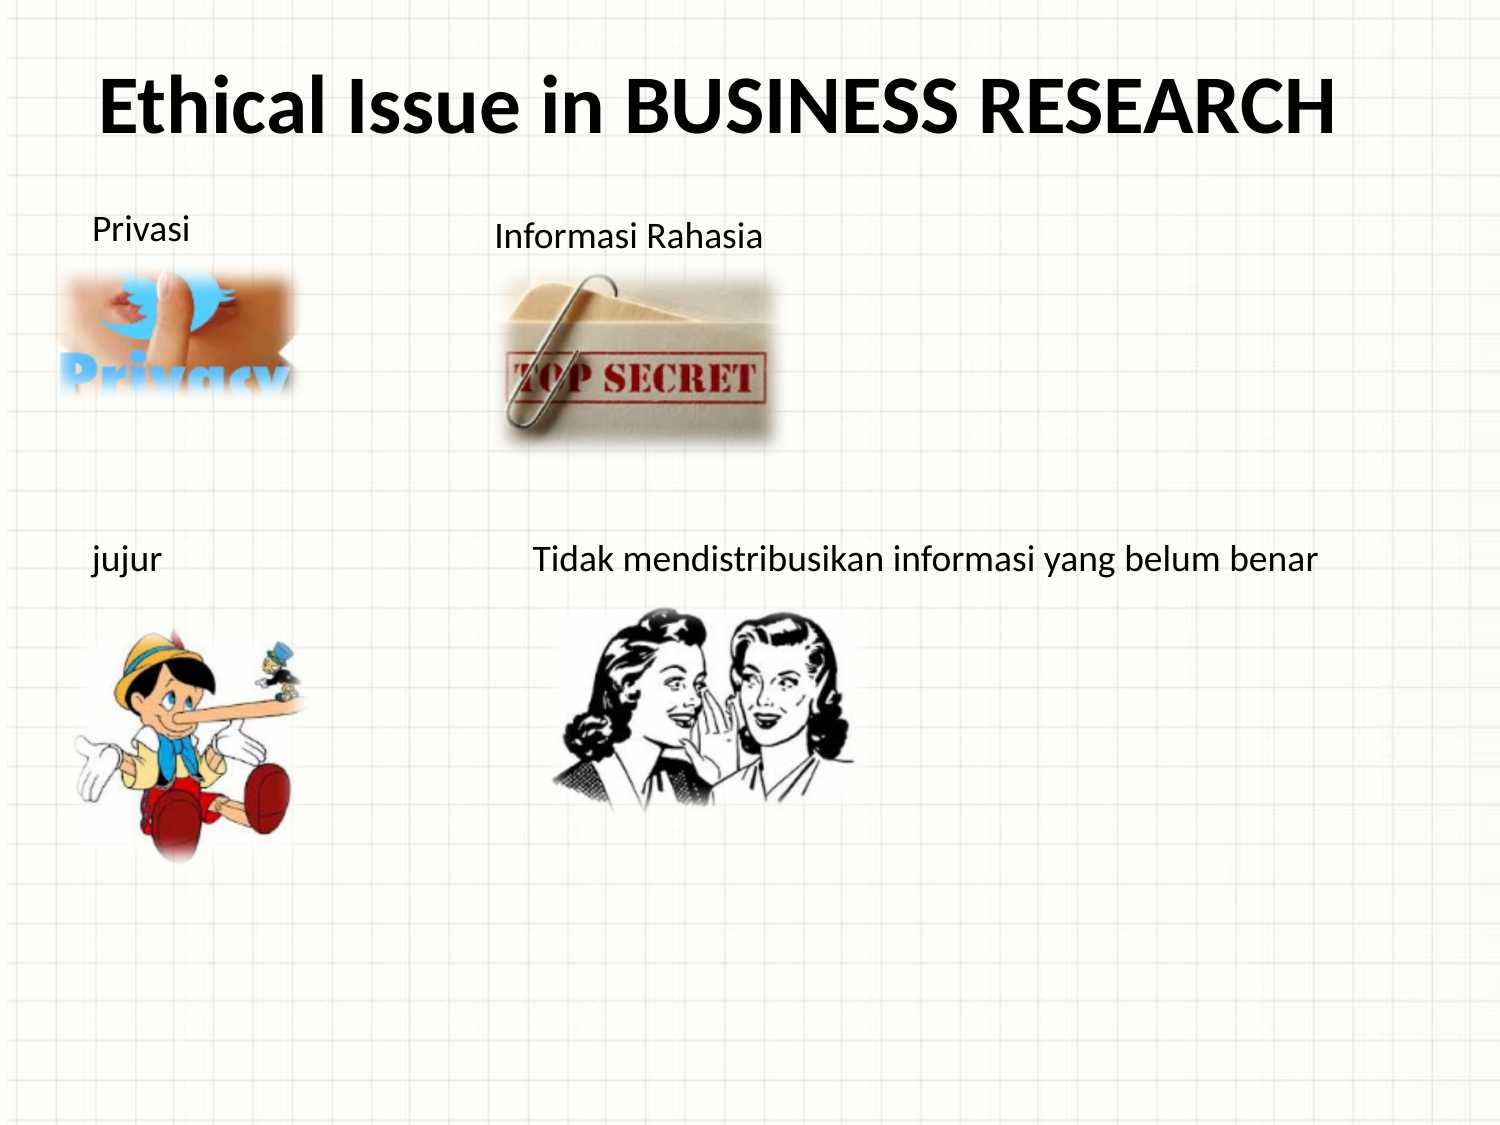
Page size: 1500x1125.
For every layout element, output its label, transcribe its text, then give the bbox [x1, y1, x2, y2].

text_box jujur [77, 527, 178, 587]
picture [7, 0, 1500, 1125]
text_box Informasi Rahasia [479, 203, 779, 263]
text_box Tidak mendistribusikan informasi yang belum benar [518, 527, 1335, 587]
text_box Privasi [77, 196, 206, 256]
text_box Ethical Issue in BUSINESS RESEARCH [83, 42, 1353, 158]
